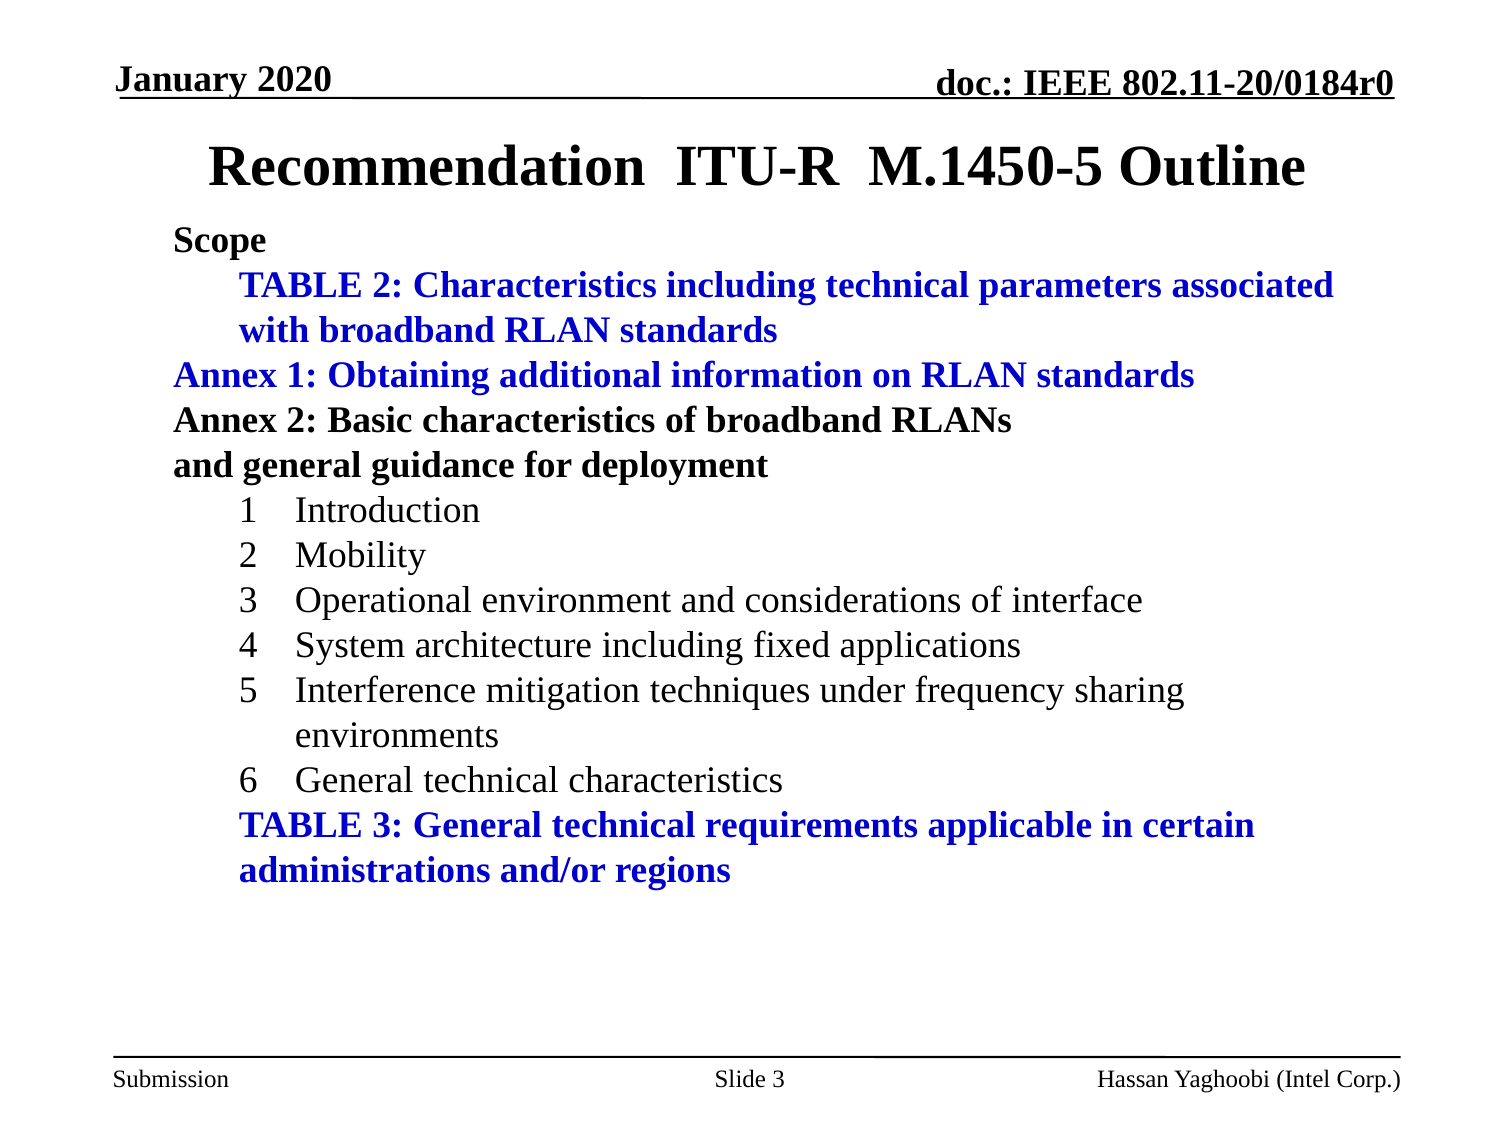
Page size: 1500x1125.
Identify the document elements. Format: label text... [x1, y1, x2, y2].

footer Hassan Yaghoobi (Intel Corp.) [902, 1061, 1402, 1093]
slide_number Slide 3 [699, 1061, 800, 1123]
list Scope TABLE 2: Characteristics including technical parameters associated with broadband RLAN standards Annex 1: Obtaining additional information on RLAN standards Annex 2: Basic characteristics of broadband RLANs and general guidance for deployment Introduction Mobility Operational environment and considerations of interface System architecture including fixed applications Interference mitigation techniques under frequency sharing environments General technical characteristics TABLE 3: General technical requirements applicable in certain administrations and/or regions [157, 207, 1359, 940]
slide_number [114, 54, 493, 100]
title Recommendation ITU-R M.1450-5 Outline [120, 99, 1396, 226]
